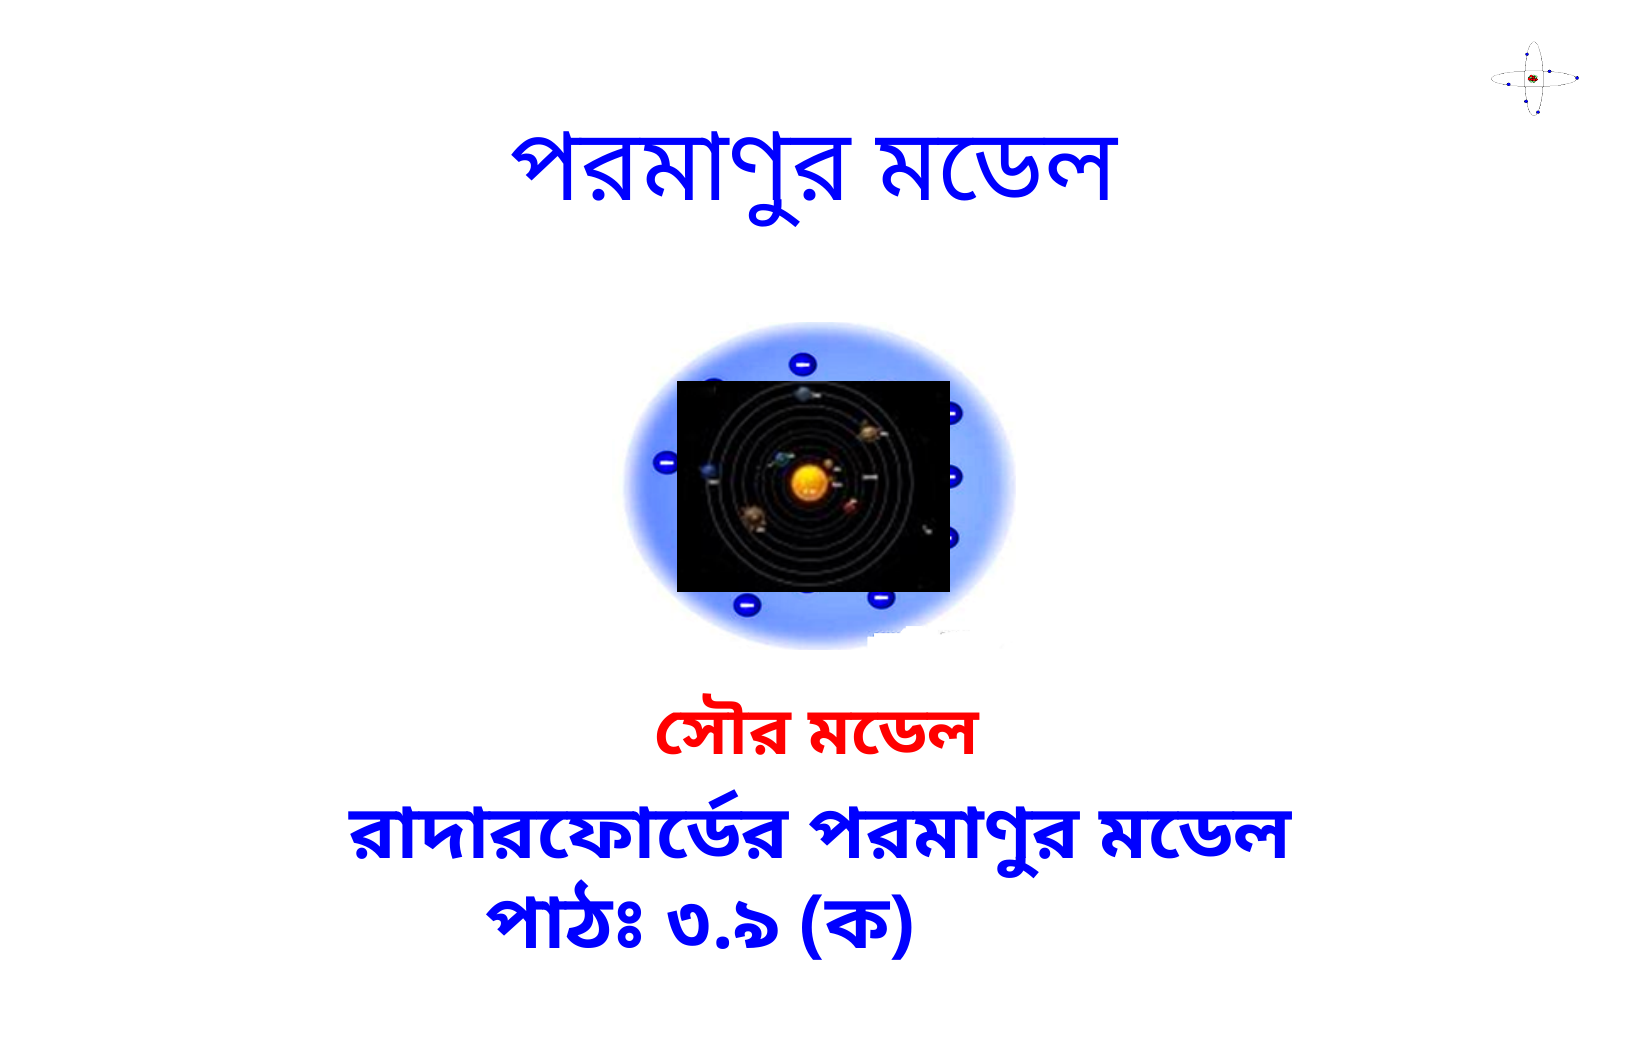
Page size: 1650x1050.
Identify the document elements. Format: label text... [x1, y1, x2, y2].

picture [1471, 34, 1595, 137]
text_box সৌর মডেল [640, 680, 995, 776]
picture [611, 322, 1016, 651]
text_box পরমাণুর মডেল [494, 93, 1133, 228]
text_box রাদারফোর্ডের পরমাণুর মডেল পাঠঃ ৩.৯ (ক) [334, 776, 1307, 971]
